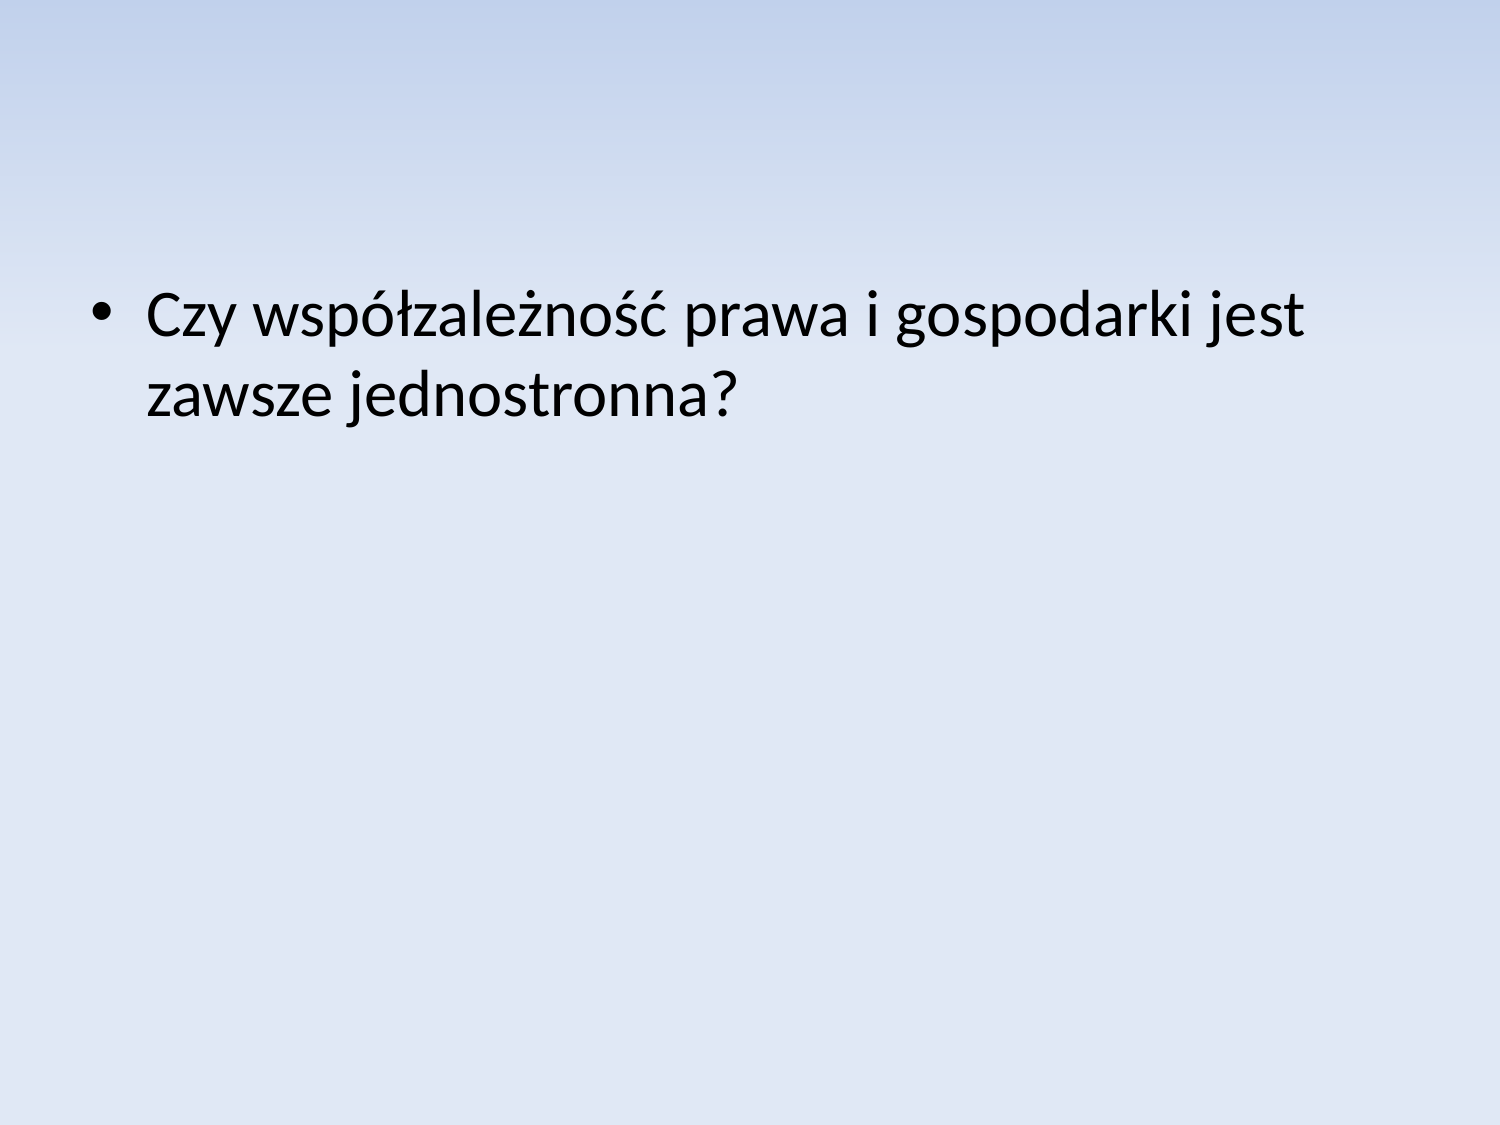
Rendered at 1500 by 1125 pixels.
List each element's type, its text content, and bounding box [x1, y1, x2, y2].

list Czy współzależność prawa i gospodarki jest zawsze jednostronna? [75, 262, 1425, 1005]
